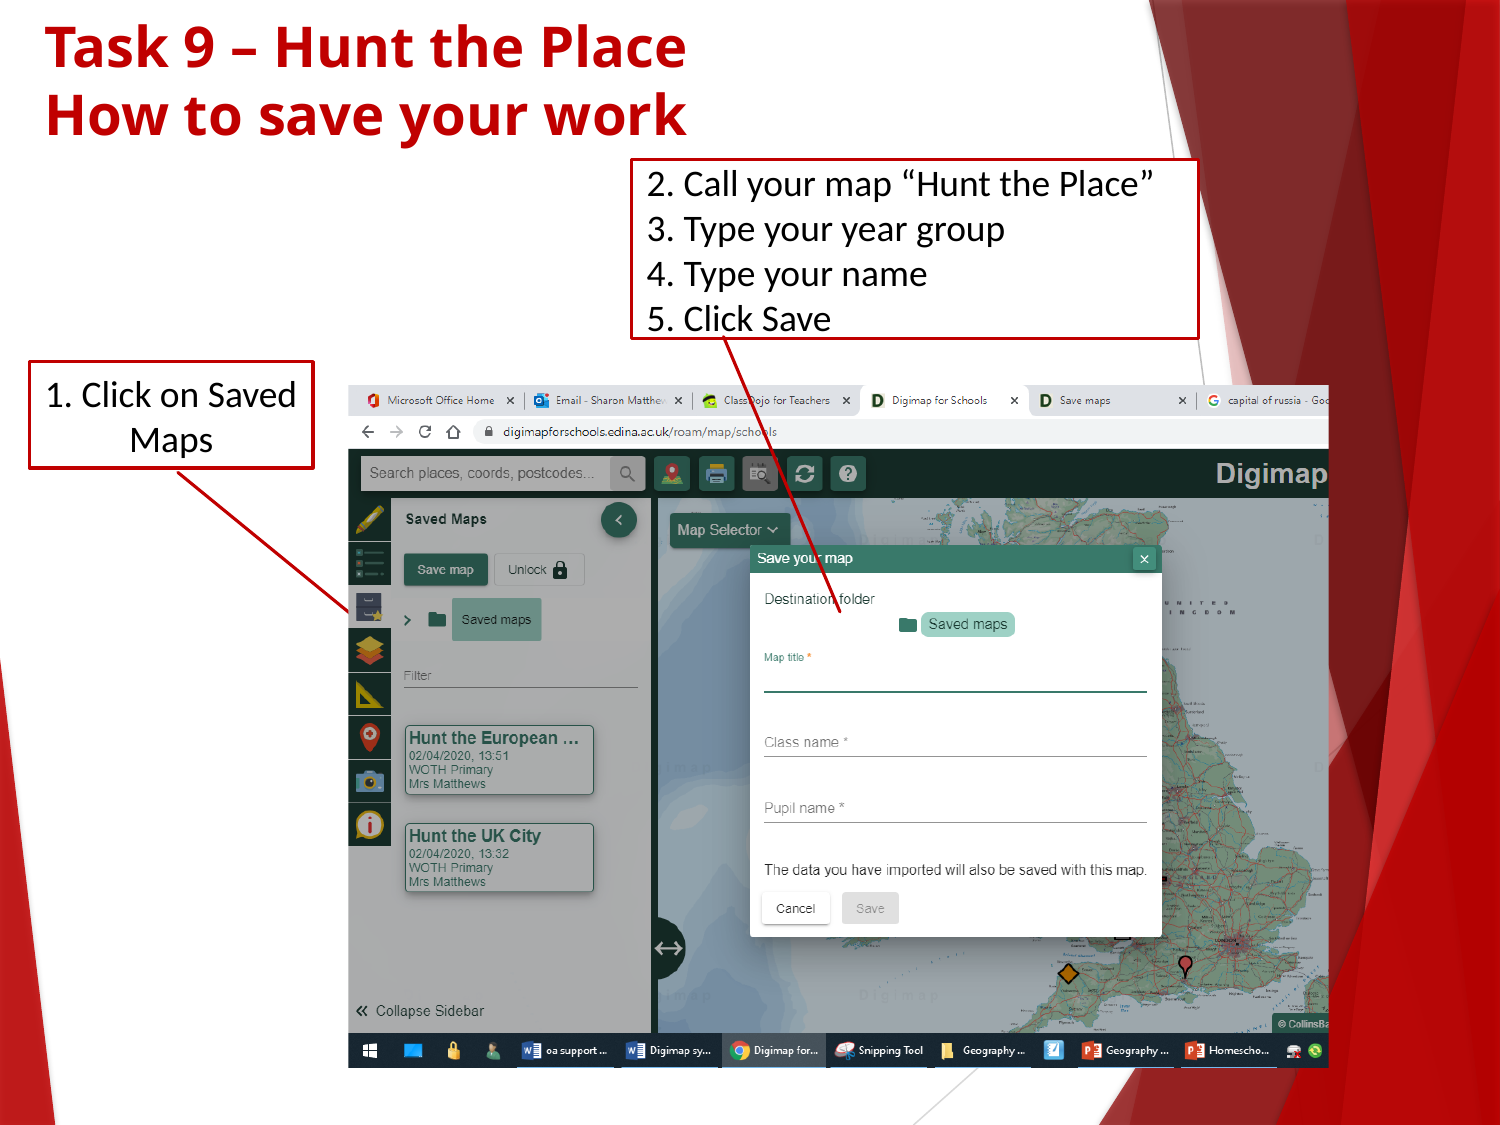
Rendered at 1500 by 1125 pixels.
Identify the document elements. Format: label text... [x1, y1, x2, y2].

text_box 1. Click on Saved Maps [176, 471, 342, 609]
text_box 2. Call your map “Hunt the Place” 3. Type your year group 4. Type your name 5. Click Save [630, 158, 1200, 384]
title Task 9 – Hunt the Place How to save your work [29, 3, 1088, 160]
picture [347, 384, 1330, 1069]
text_box 1. Click on Saved Maps [28, 360, 315, 470]
